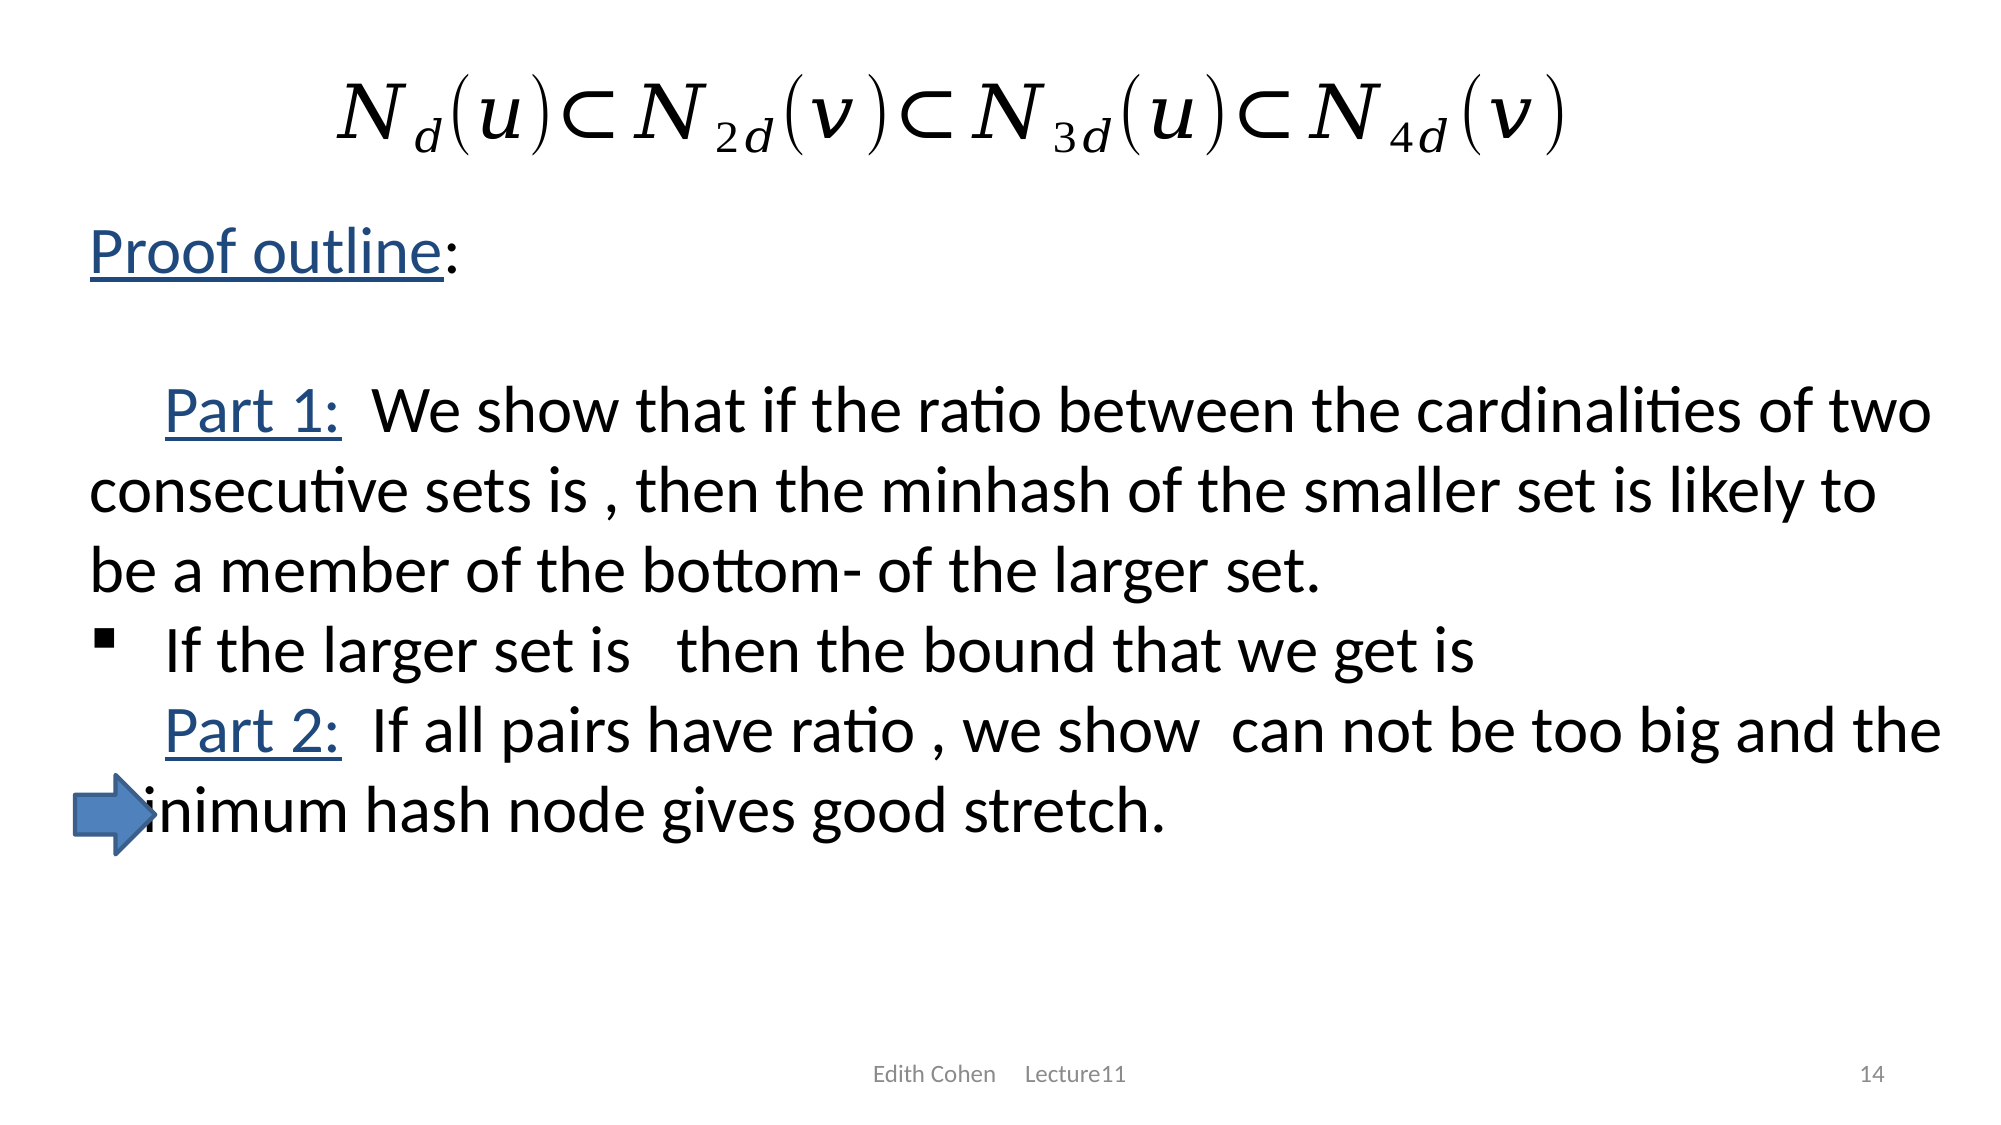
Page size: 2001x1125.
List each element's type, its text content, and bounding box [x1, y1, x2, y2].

text_box [72, 772, 158, 857]
slide_number 14 [1433, 1042, 1900, 1103]
footer Edith Cohen Lecture11 [683, 1042, 1317, 1103]
